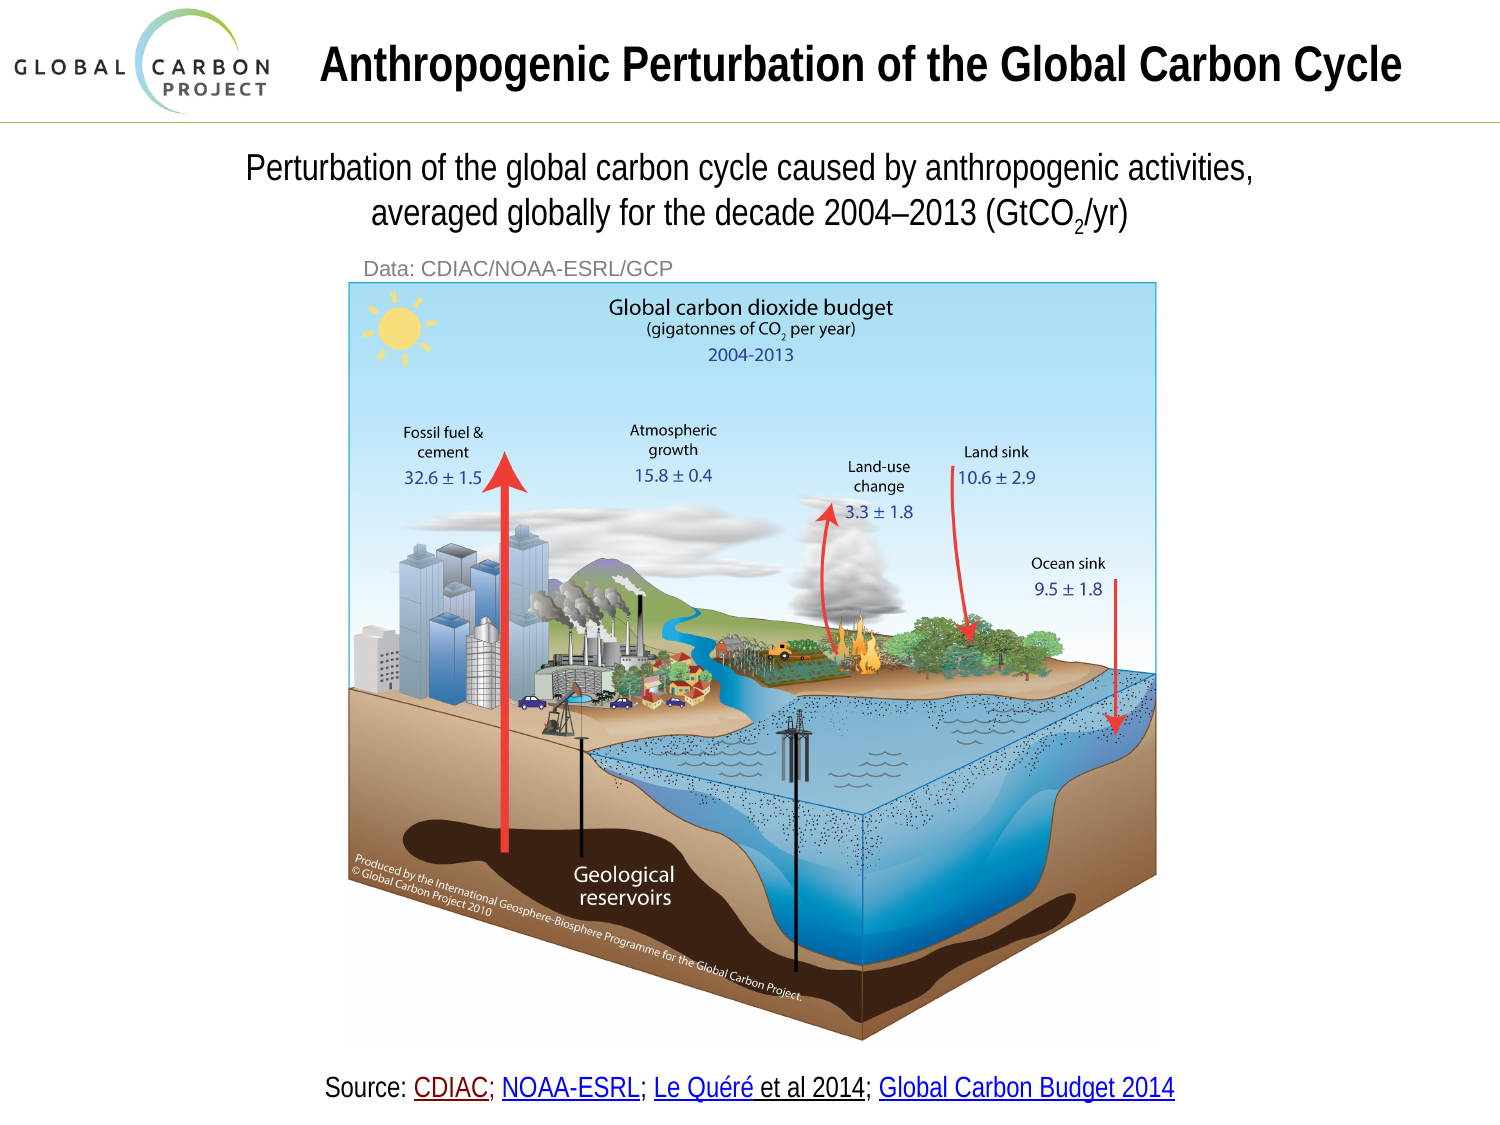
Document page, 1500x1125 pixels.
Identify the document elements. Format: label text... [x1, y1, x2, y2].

text_box Data: CDIAC/NOAA-ESRL/GCP [348, 247, 1155, 275]
list Perturbation of the global carbon cycle caused by anthropogenic activities, averaged globally for the decade 2004–2013 (GtCO2/yr) [70, 135, 1430, 248]
title Anthropogenic Perturbation of the Global Carbon Cycle [304, 19, 1500, 103]
picture [0, 0, 286, 122]
picture [343, 276, 1160, 1045]
list Source: CDIAC; NOAA-ESRL; Le Quéré et al 2014; Global Carbon Budget 2014 [31, 933, 1469, 1111]
